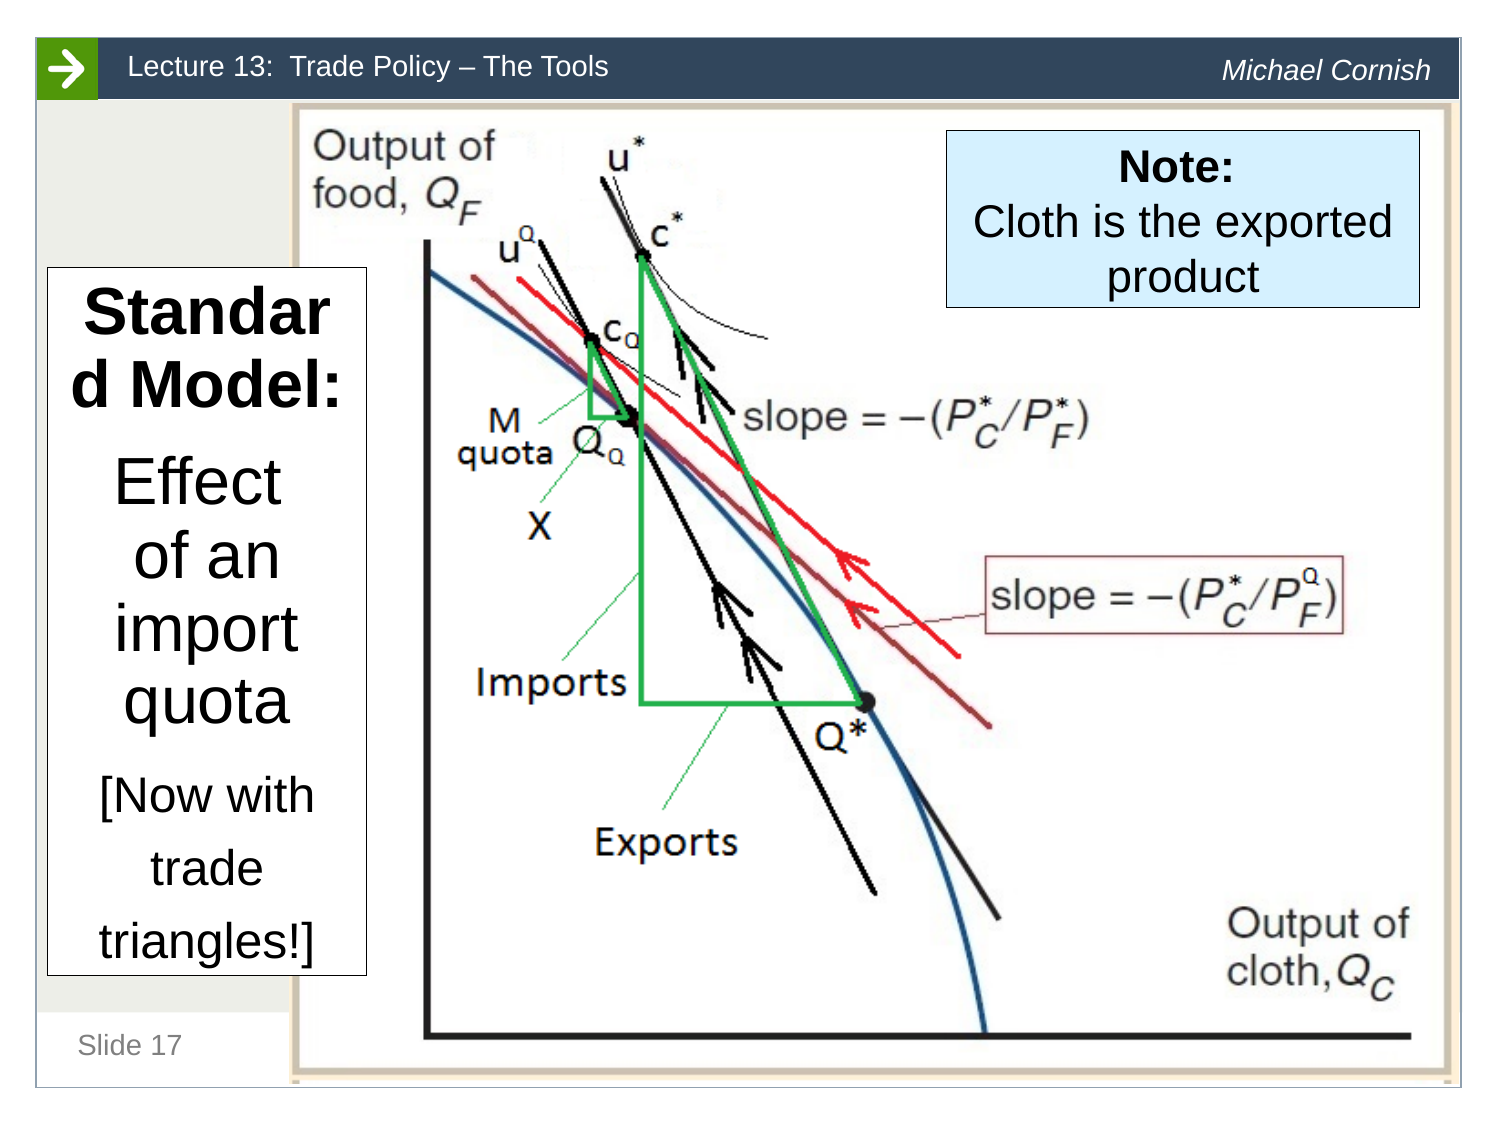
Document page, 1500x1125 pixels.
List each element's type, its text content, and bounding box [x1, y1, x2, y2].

text_box Standard Model: Effect of an import quota [Now with trade triangles!] [47, 267, 283, 976]
picture [37, 38, 98, 100]
picture [288, 103, 1459, 1084]
